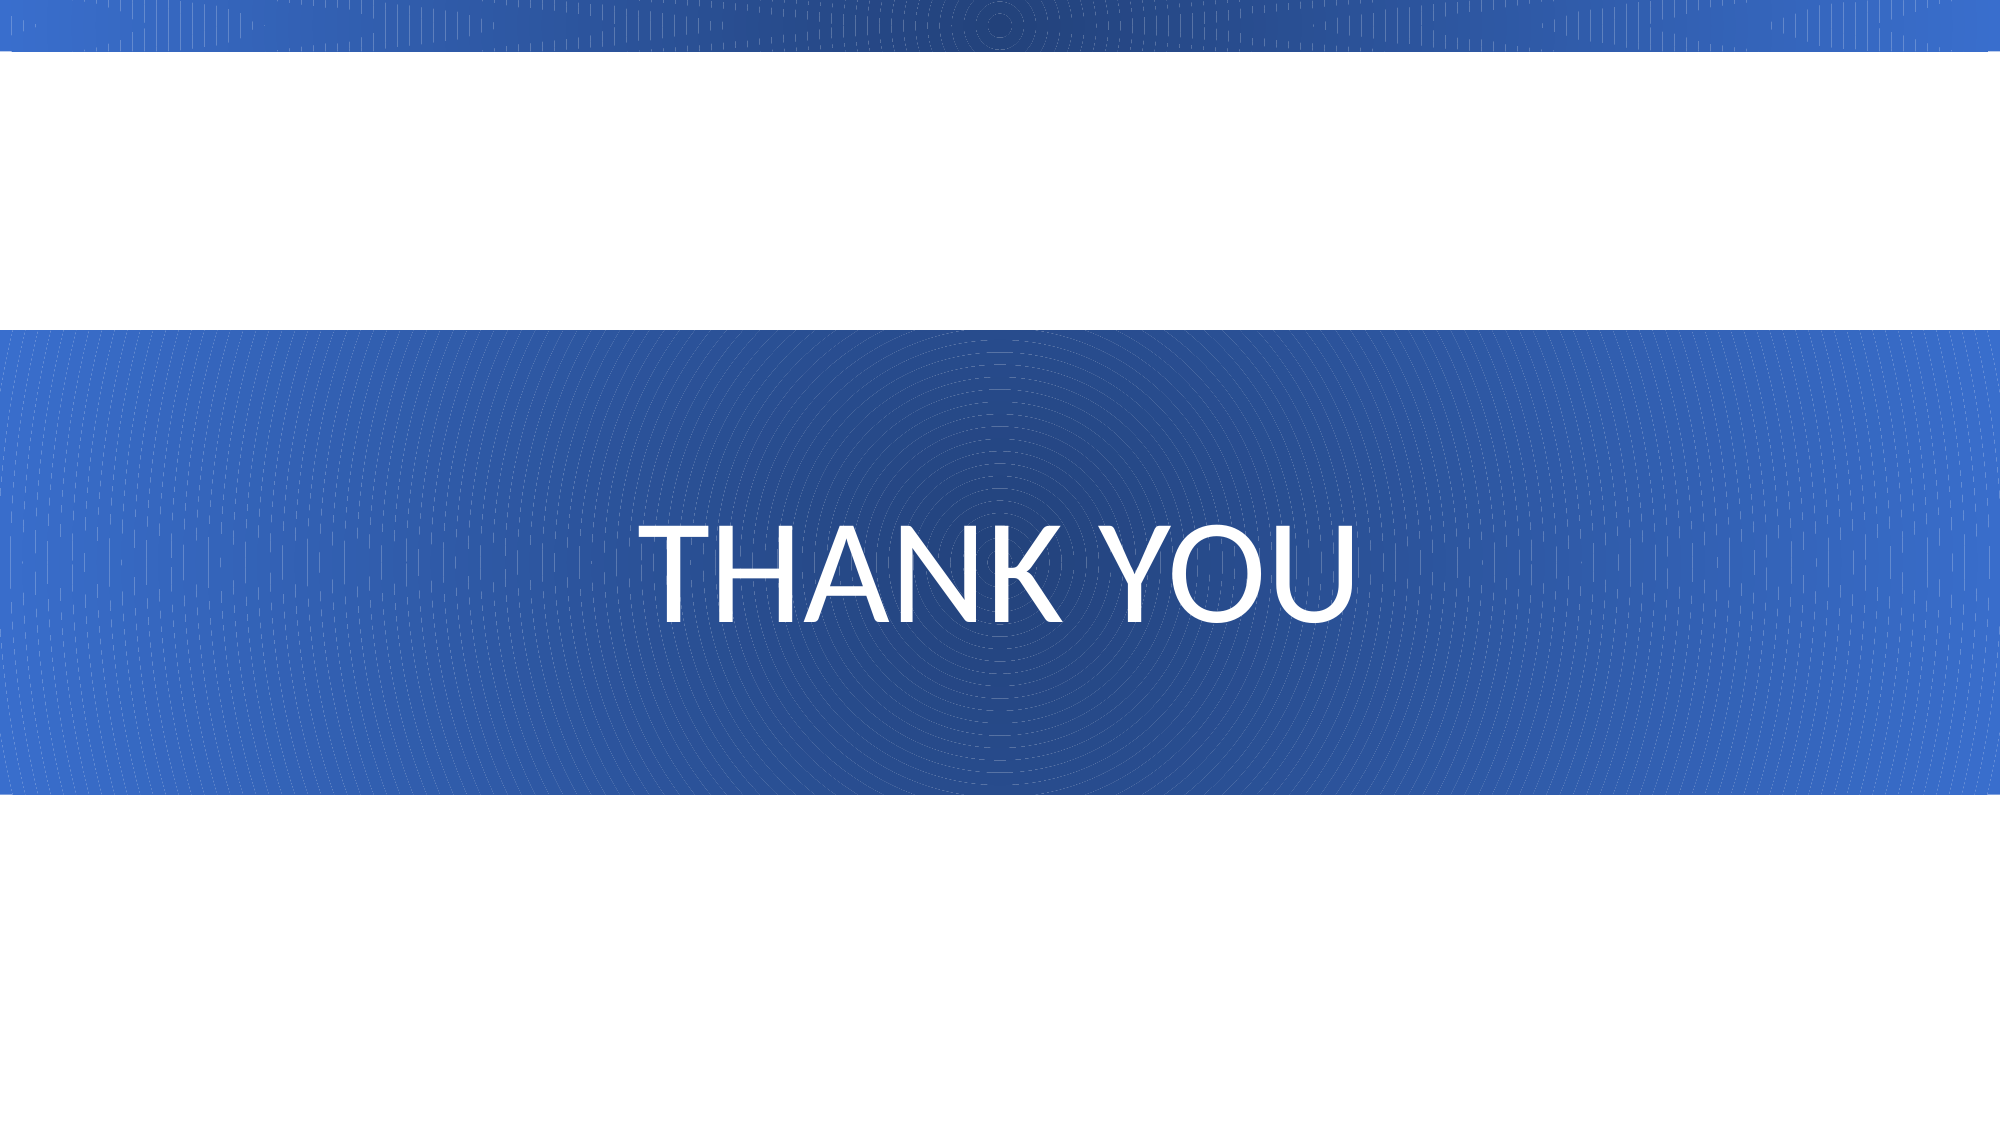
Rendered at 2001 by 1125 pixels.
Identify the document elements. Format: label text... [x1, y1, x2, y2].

text_box [0, 0, 2000, 52]
text_box THANK YOU [0, 329, 2000, 796]
